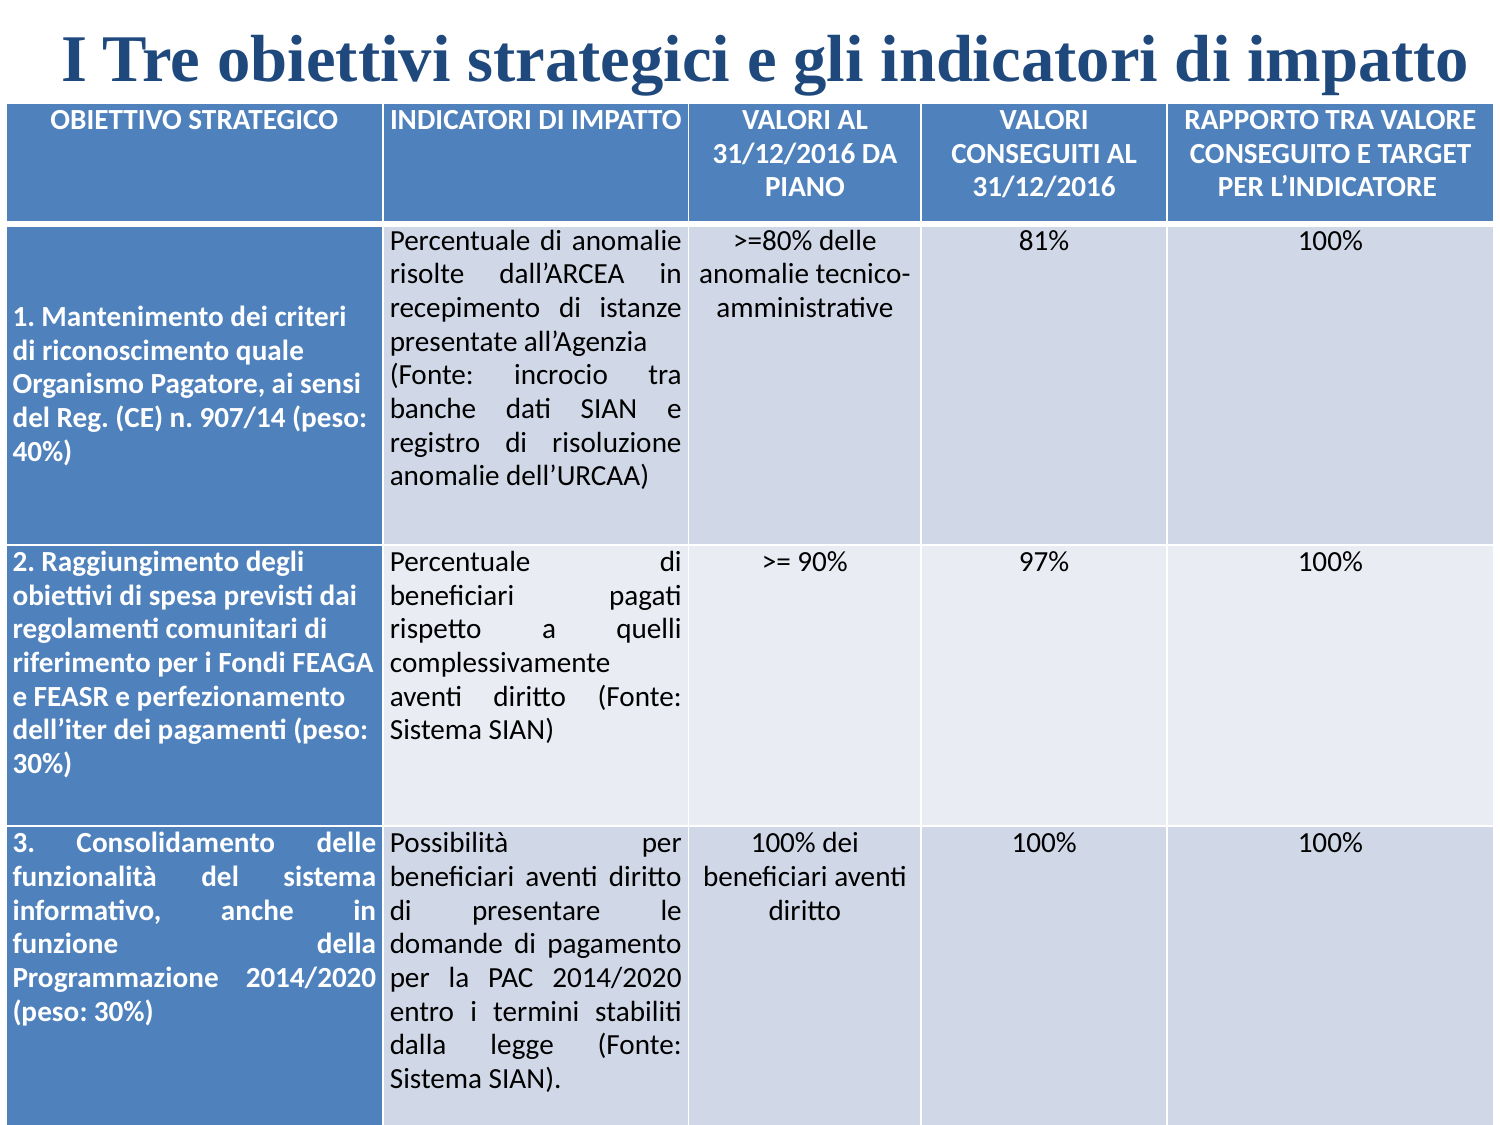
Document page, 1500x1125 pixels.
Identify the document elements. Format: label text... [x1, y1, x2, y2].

table_header OBIETTIVO STRATEGICO [7, 104, 382, 221]
table_header VALORI AL 31/12/2016 DA PIANO [689, 104, 920, 221]
table_cell 3. Consolidamento delle funzionalità del sistema informativo, anche in funzione della Programmazione 2014/2020 (peso: 30%) [7, 827, 382, 1125]
text_box I Tre obiettivi strategici e gli indicatori di impatto [46, 7, 1487, 102]
table_header RAPPORTO TRA VALORE CONSEGUITO E TARGET PER L’INDICATORE [1168, 104, 1493, 221]
table_cell 100% [1168, 827, 1493, 1125]
table_header VALORI CONSEGUITI AL 31/12/2016 [922, 104, 1166, 221]
table_cell Percentuale di anomalie risolte dall’ARCEA in recepimento di istanze presentate all’Agenzia (Fonte: incrocio tra banche dati SIAN e registro di risoluzione anomalie dell’URCAA) [384, 227, 688, 544]
table_cell 2. Raggiungimento degli obiettivi di spesa previsti dai regolamenti comunitari di riferimento per i Fondi FEAGA e FEASR e perfezionamento dell’iter dei pagamenti (peso: 30%) [7, 546, 382, 825]
table_cell >=80% delle anomalie tecnico-amministrative [689, 227, 920, 544]
table_cell Possibilità per beneficiari aventi diritto di presentare le domande di pagamento per la PAC 2014/2020 entro i termini stabiliti dalla legge (Fonte: Sistema SIAN). [384, 827, 688, 1125]
table_cell 100% [1168, 546, 1493, 825]
table_cell 97% [922, 546, 1166, 825]
table_cell 100% dei beneficiari aventi diritto [689, 827, 920, 1125]
table_cell >= 90% [689, 546, 920, 825]
table_cell 100% [1168, 227, 1493, 544]
table_cell 100% [922, 827, 1166, 1125]
table_cell 81% [922, 227, 1166, 544]
table_header INDICATORI DI IMPATTO [384, 104, 688, 221]
table_cell Percentuale di beneficiari pagati rispetto a quelli complessivamente aventi diritto (Fonte: Sistema SIAN) [384, 546, 688, 825]
table_cell 1. Mantenimento dei criteri di riconoscimento quale Organismo Pagatore, ai sensi del Reg. (CE) n. 907/14 (peso: 40%) [7, 227, 382, 544]
